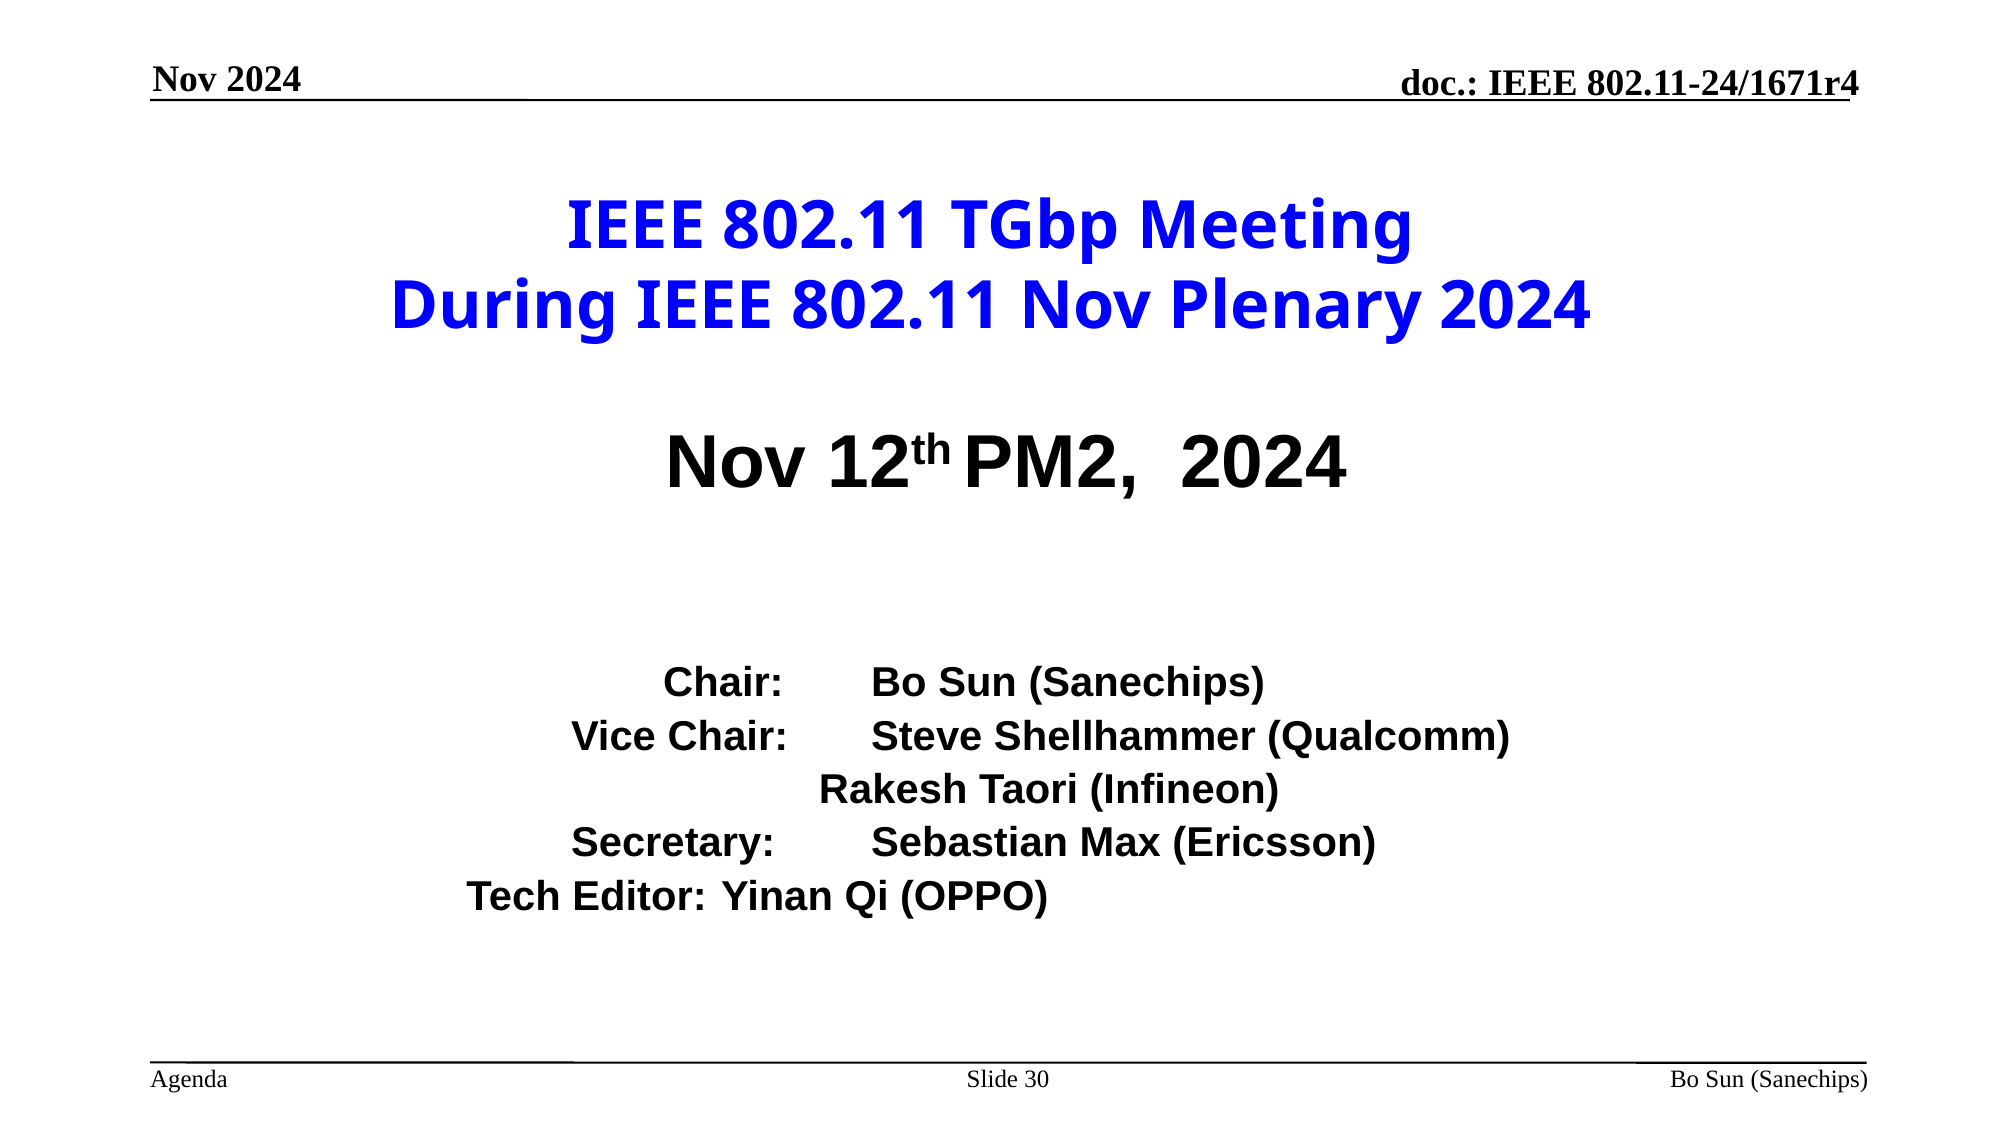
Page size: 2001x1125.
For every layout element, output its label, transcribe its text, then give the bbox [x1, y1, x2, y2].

slide_number Slide [949, 1061, 1067, 1123]
text_box Nov 12th PM2, 2024 Chair: Bo Sun (Sanechips) Vice Chair: Steve Shellhammer (Qualcomm) Rakesh Taori (Infineon) Secretary: Sebastian Max (Ericsson) Tech Editor: Yinan Qi (OPPO) [200, 349, 1813, 1027]
footer Bo Sun (Sanechips) [1171, 1061, 1869, 1093]
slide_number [152, 54, 563, 100]
text_box IEEE 802.11 TGbp Meeting During IEEE 802.11 Nov Plenary 2024 [288, 112, 1695, 349]
